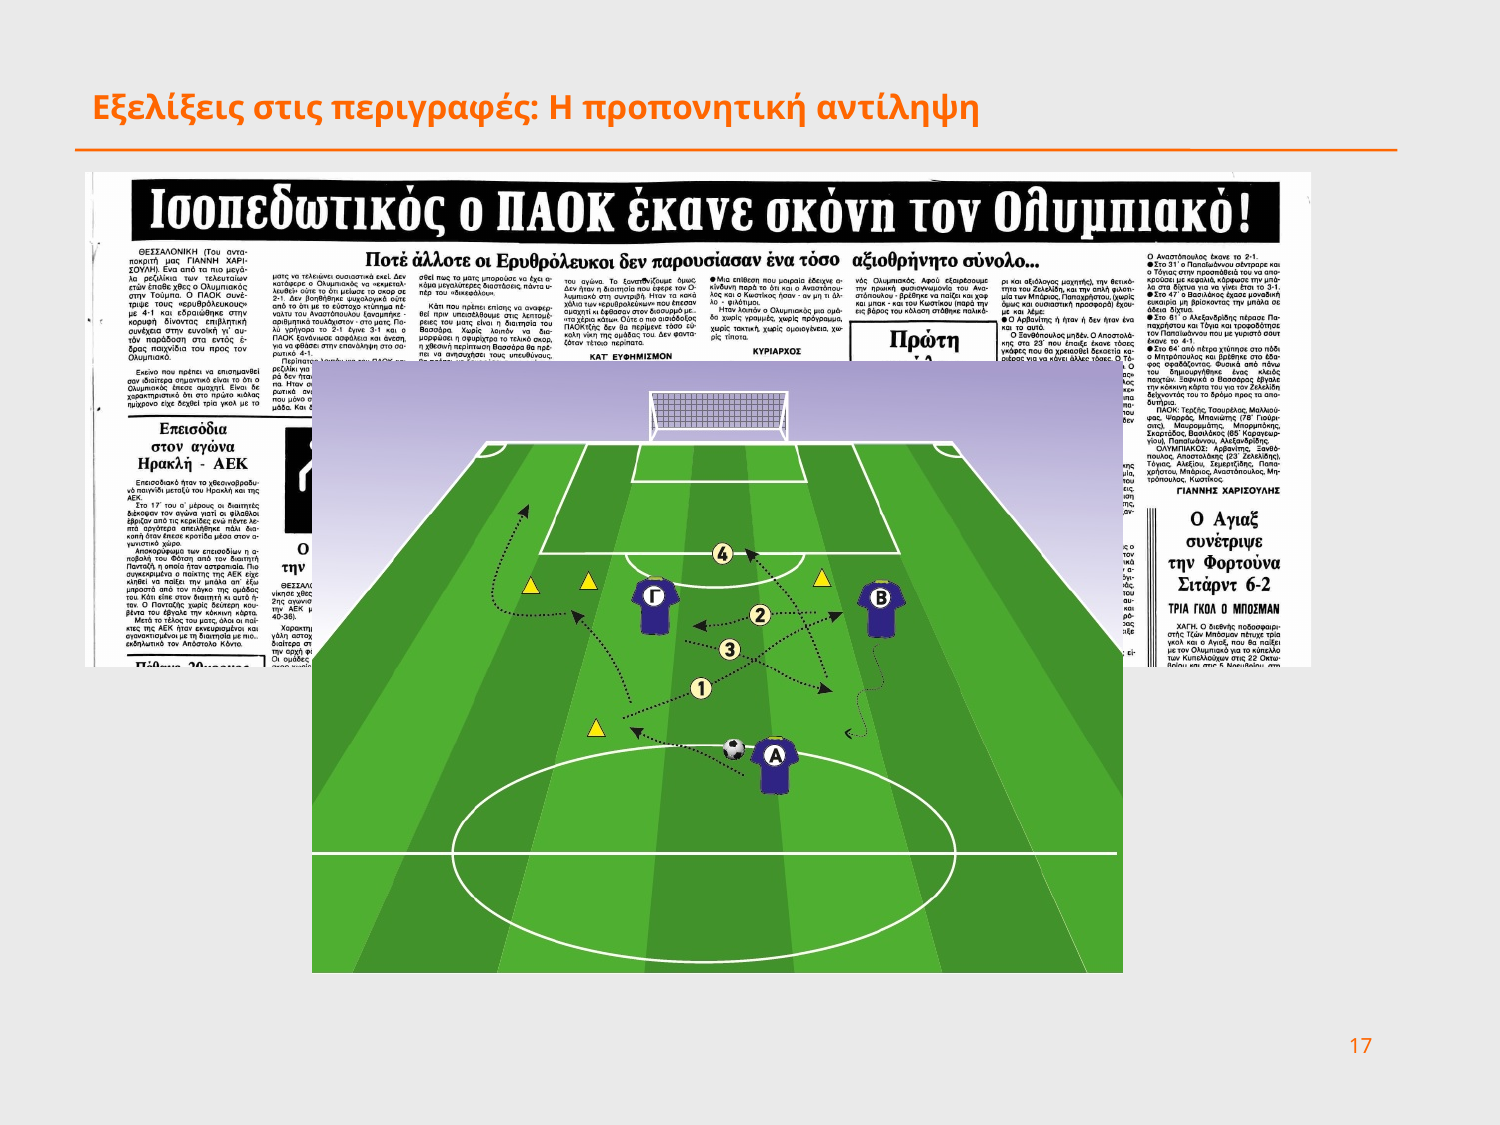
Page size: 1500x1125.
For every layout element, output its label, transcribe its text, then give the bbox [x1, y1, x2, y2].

title Εξελίξεις στις περιγραφές: Η προπονητική αντίληψη [76, 62, 1388, 150]
picture [76, 172, 1312, 974]
slide_number 17 [1074, 1024, 1388, 1101]
